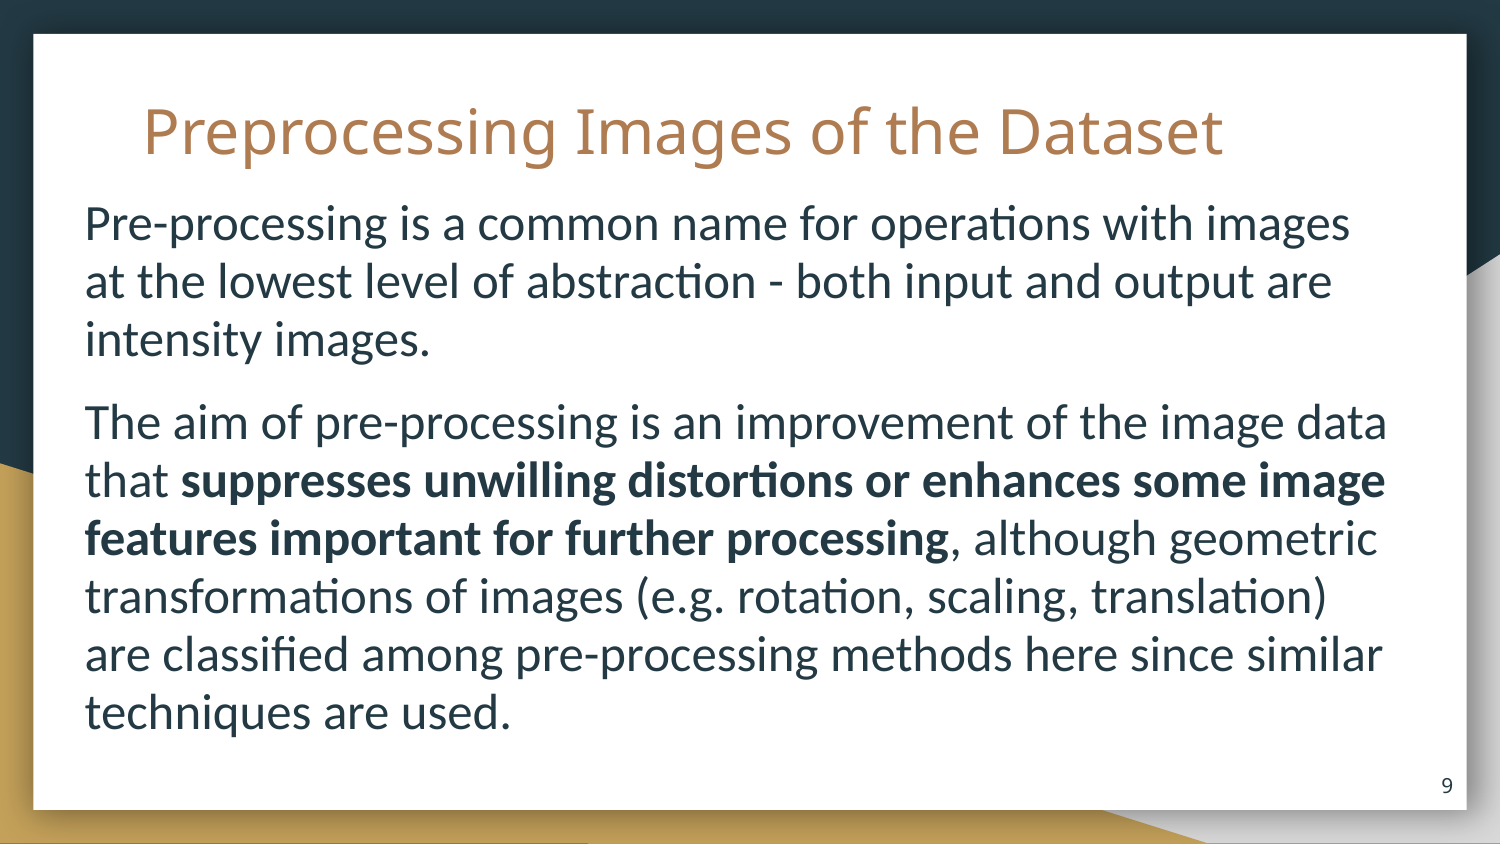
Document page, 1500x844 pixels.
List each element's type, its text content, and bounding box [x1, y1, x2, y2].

list Pre-processing is a common name for operations with images at the lowest level of abstraction - both input and output are intensity images. The aim of pre-processing is an improvement of the image data that suppresses unwilling distortions or enhances some image features important for further processing, although geometric transformations of images (e.g. rotation, scaling, translation) are classified among pre-processing methods here since similar techniques are used. [69, 179, 1418, 791]
slide_number ‹#› [1378, 754, 1469, 819]
title Preprocessing Images of the Dataset [127, 76, 1359, 179]
